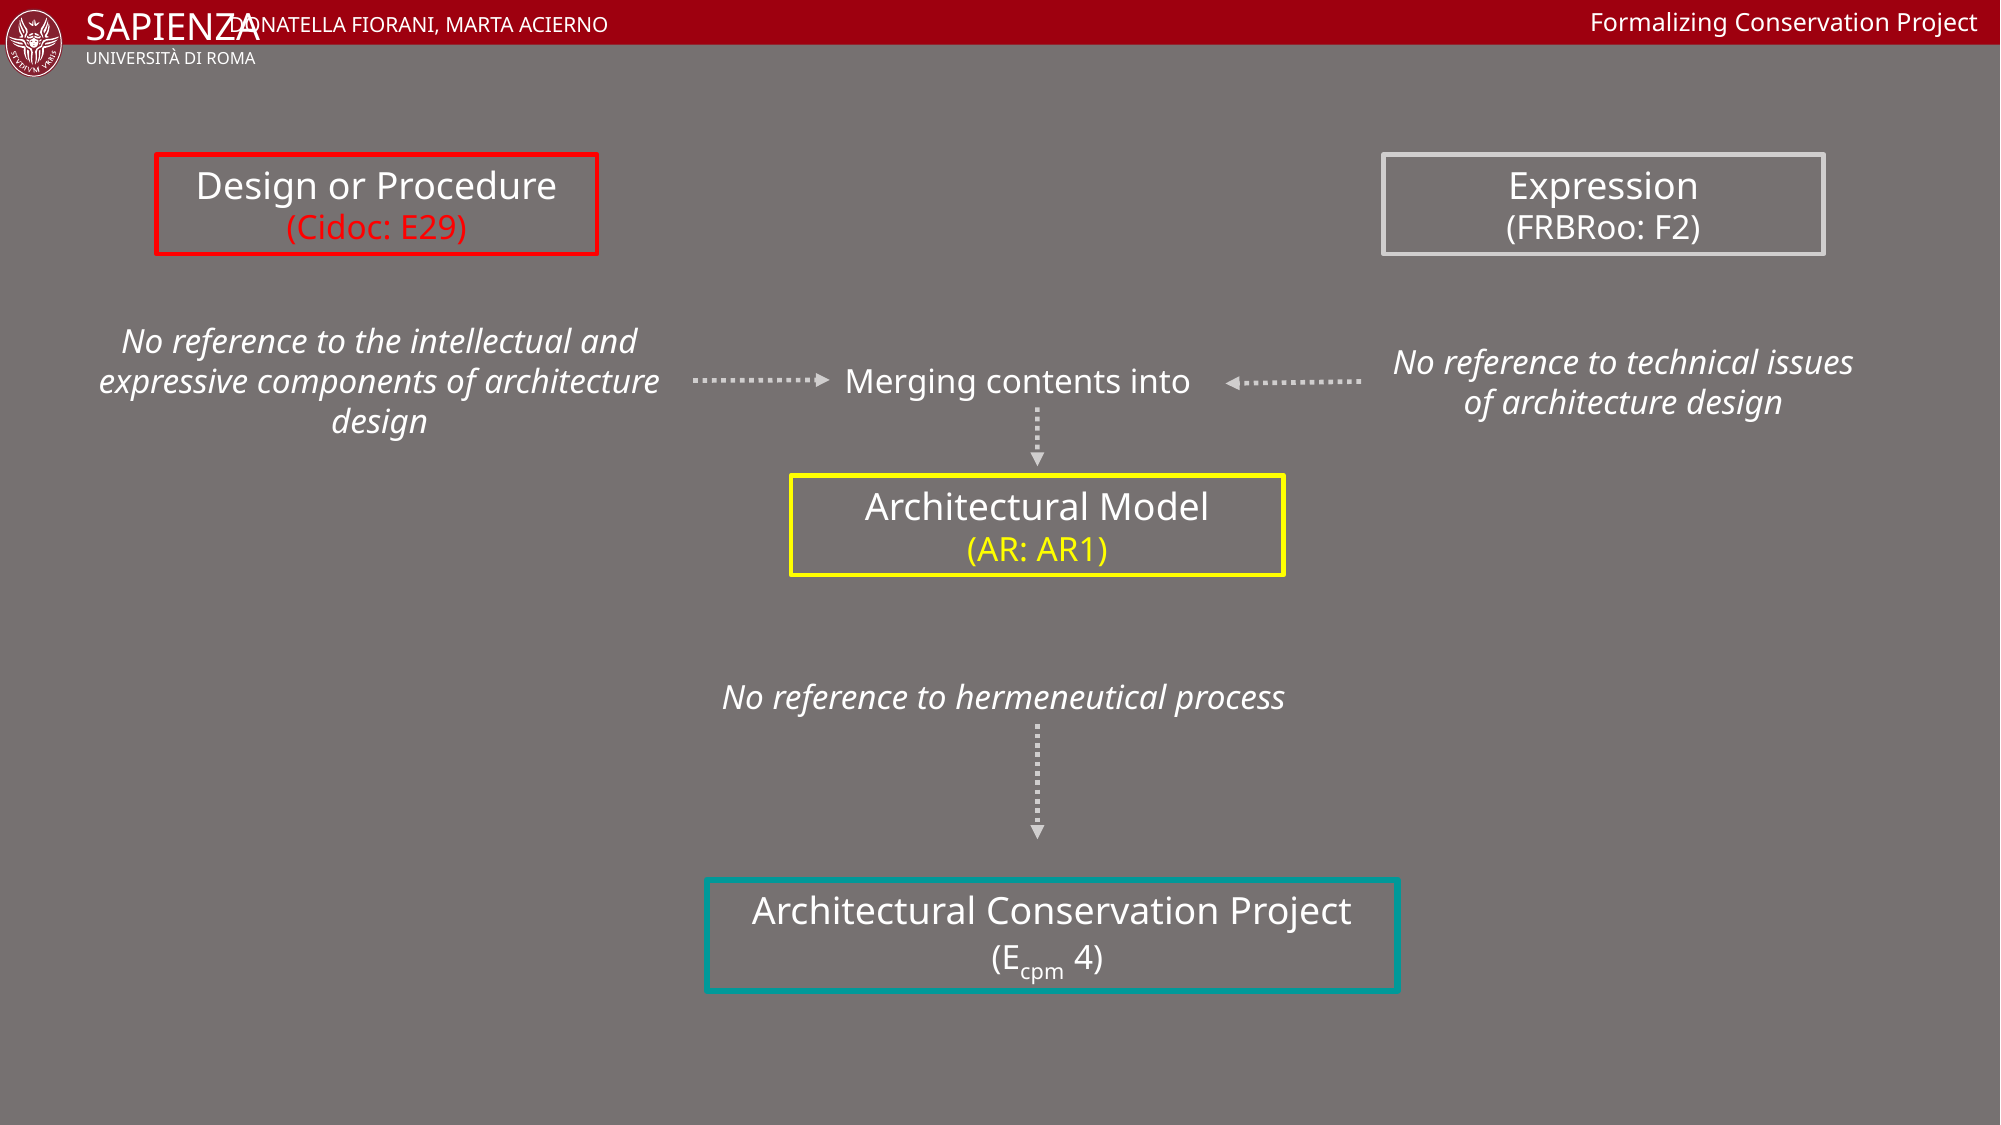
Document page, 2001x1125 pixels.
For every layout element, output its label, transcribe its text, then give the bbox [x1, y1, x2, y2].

text_box Design or Procedure (Cidoc: E29) [156, 154, 597, 254]
text_box No reference to technical issues of architecture design [1361, 334, 1887, 429]
text_box No reference to hermeneutical process [706, 668, 1400, 724]
text_box Architectural Conservation Project (Ecpm 4) [706, 879, 1398, 991]
text_box Expression (FRBRoo: F2) [1383, 154, 1824, 254]
text_box Sapienza Università di Roma [71, 0, 351, 75]
text_box Merging contents into [829, 352, 1245, 408]
text_box Formalizing Conservation Project [1393, 0, 2000, 44]
text_box Donatella Fiorani, Marta Acierno [351, 0, 2000, 45]
picture [0, 0, 71, 77]
text_box No reference to the intellectual and expressive components of architecture design [66, 313, 694, 448]
text_box Architectural Model (AR: AR1) [791, 475, 1284, 575]
